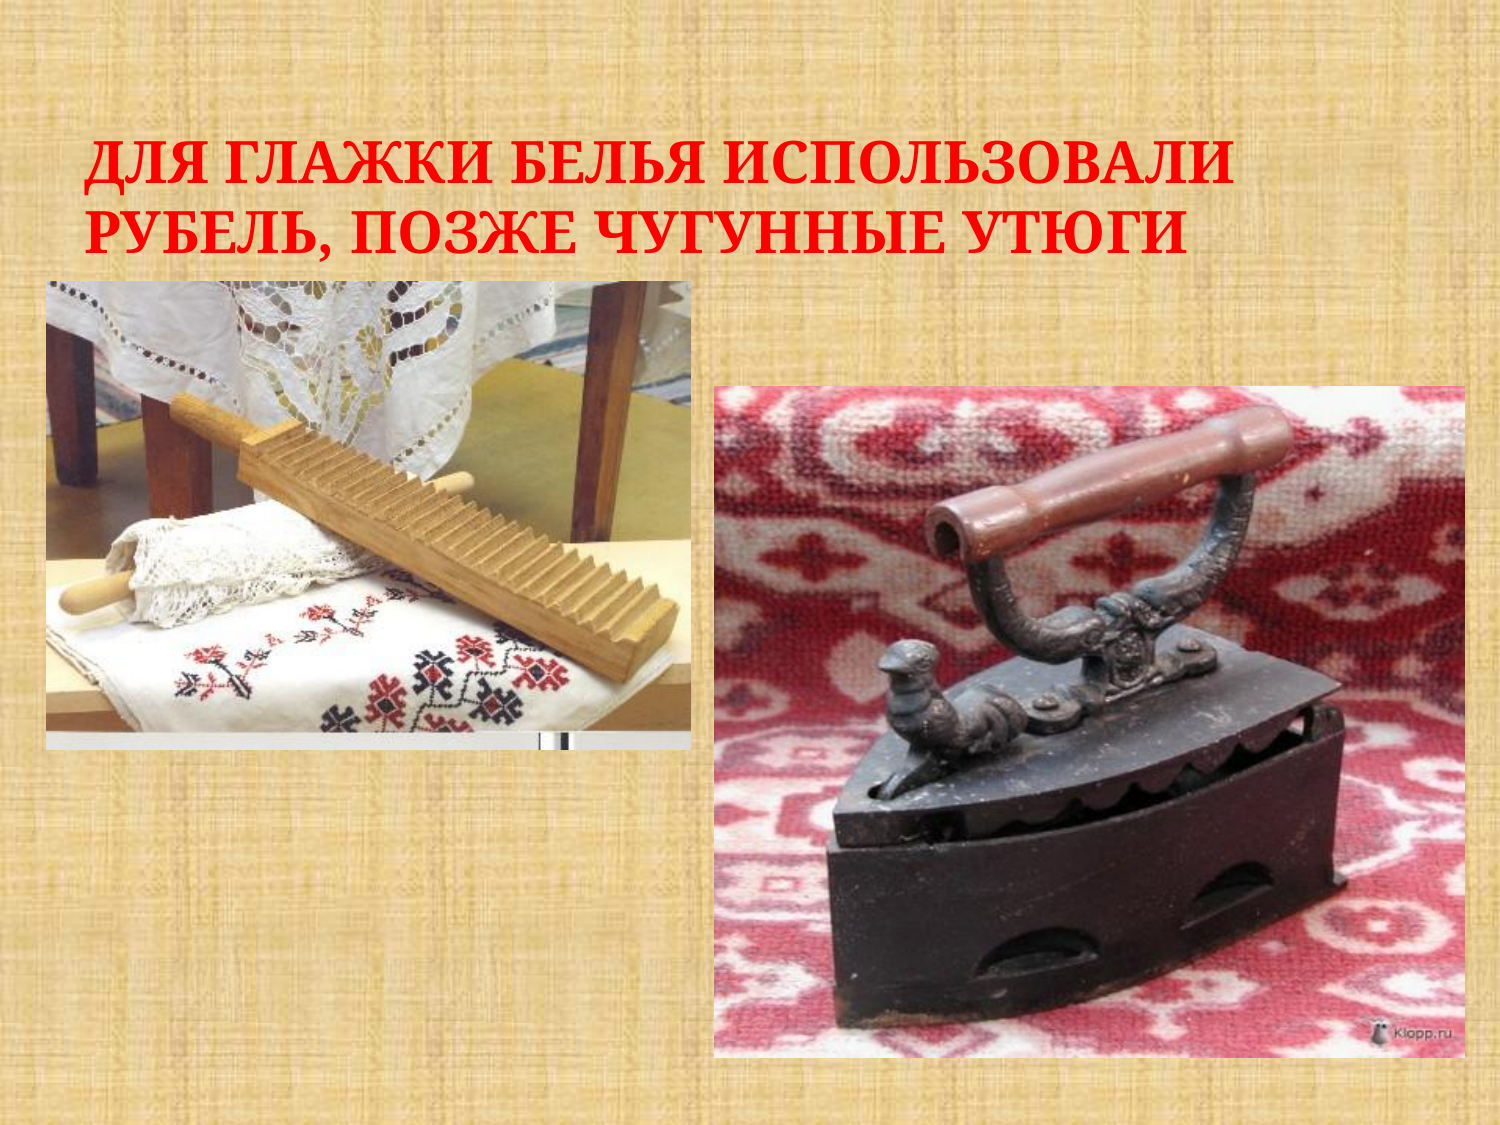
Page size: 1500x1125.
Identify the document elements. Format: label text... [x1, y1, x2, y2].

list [714, 386, 1466, 1059]
picture [0, 0, 1500, 1125]
title Для глажки белья использовали рубель, позже чугунные утюги [76, 78, 1265, 266]
